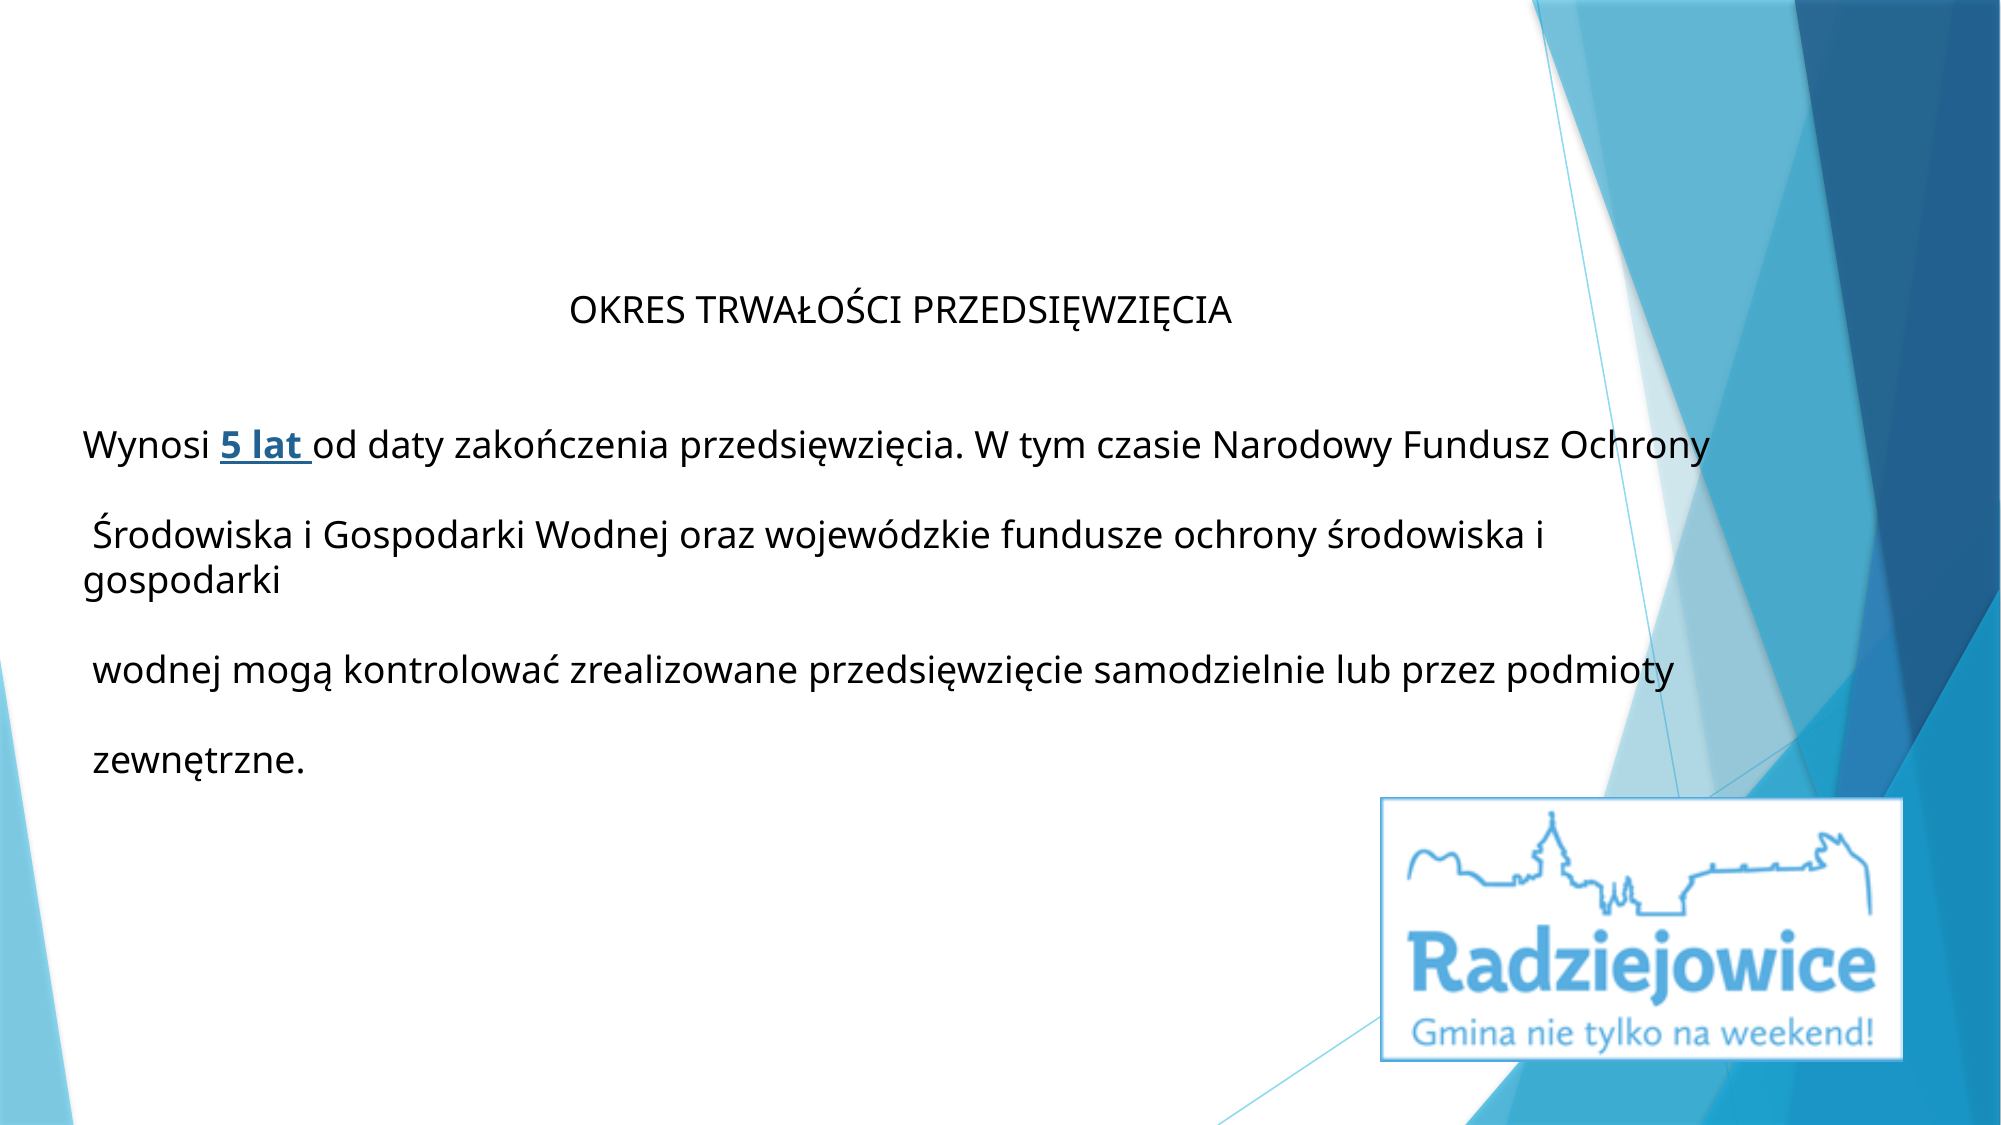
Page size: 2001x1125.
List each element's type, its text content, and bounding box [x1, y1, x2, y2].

picture [1380, 796, 1903, 1062]
text_box OKRES TRWAŁOŚCI PRZEDSIĘWZIĘCIA Wynosi 5 lat od daty zakończenia przedsięwzięcia. W tym czasie Narodowy Fundusz Ochrony Środowiska i Gospodarki Wodnej oraz wojewódzkie fundusze ochrony środowiska i gospodarki wodnej mogą kontrolować zrealizowane przedsięwzięcie samodzielnie lub przez podmioty zewnętrzne. [67, 278, 1734, 789]
